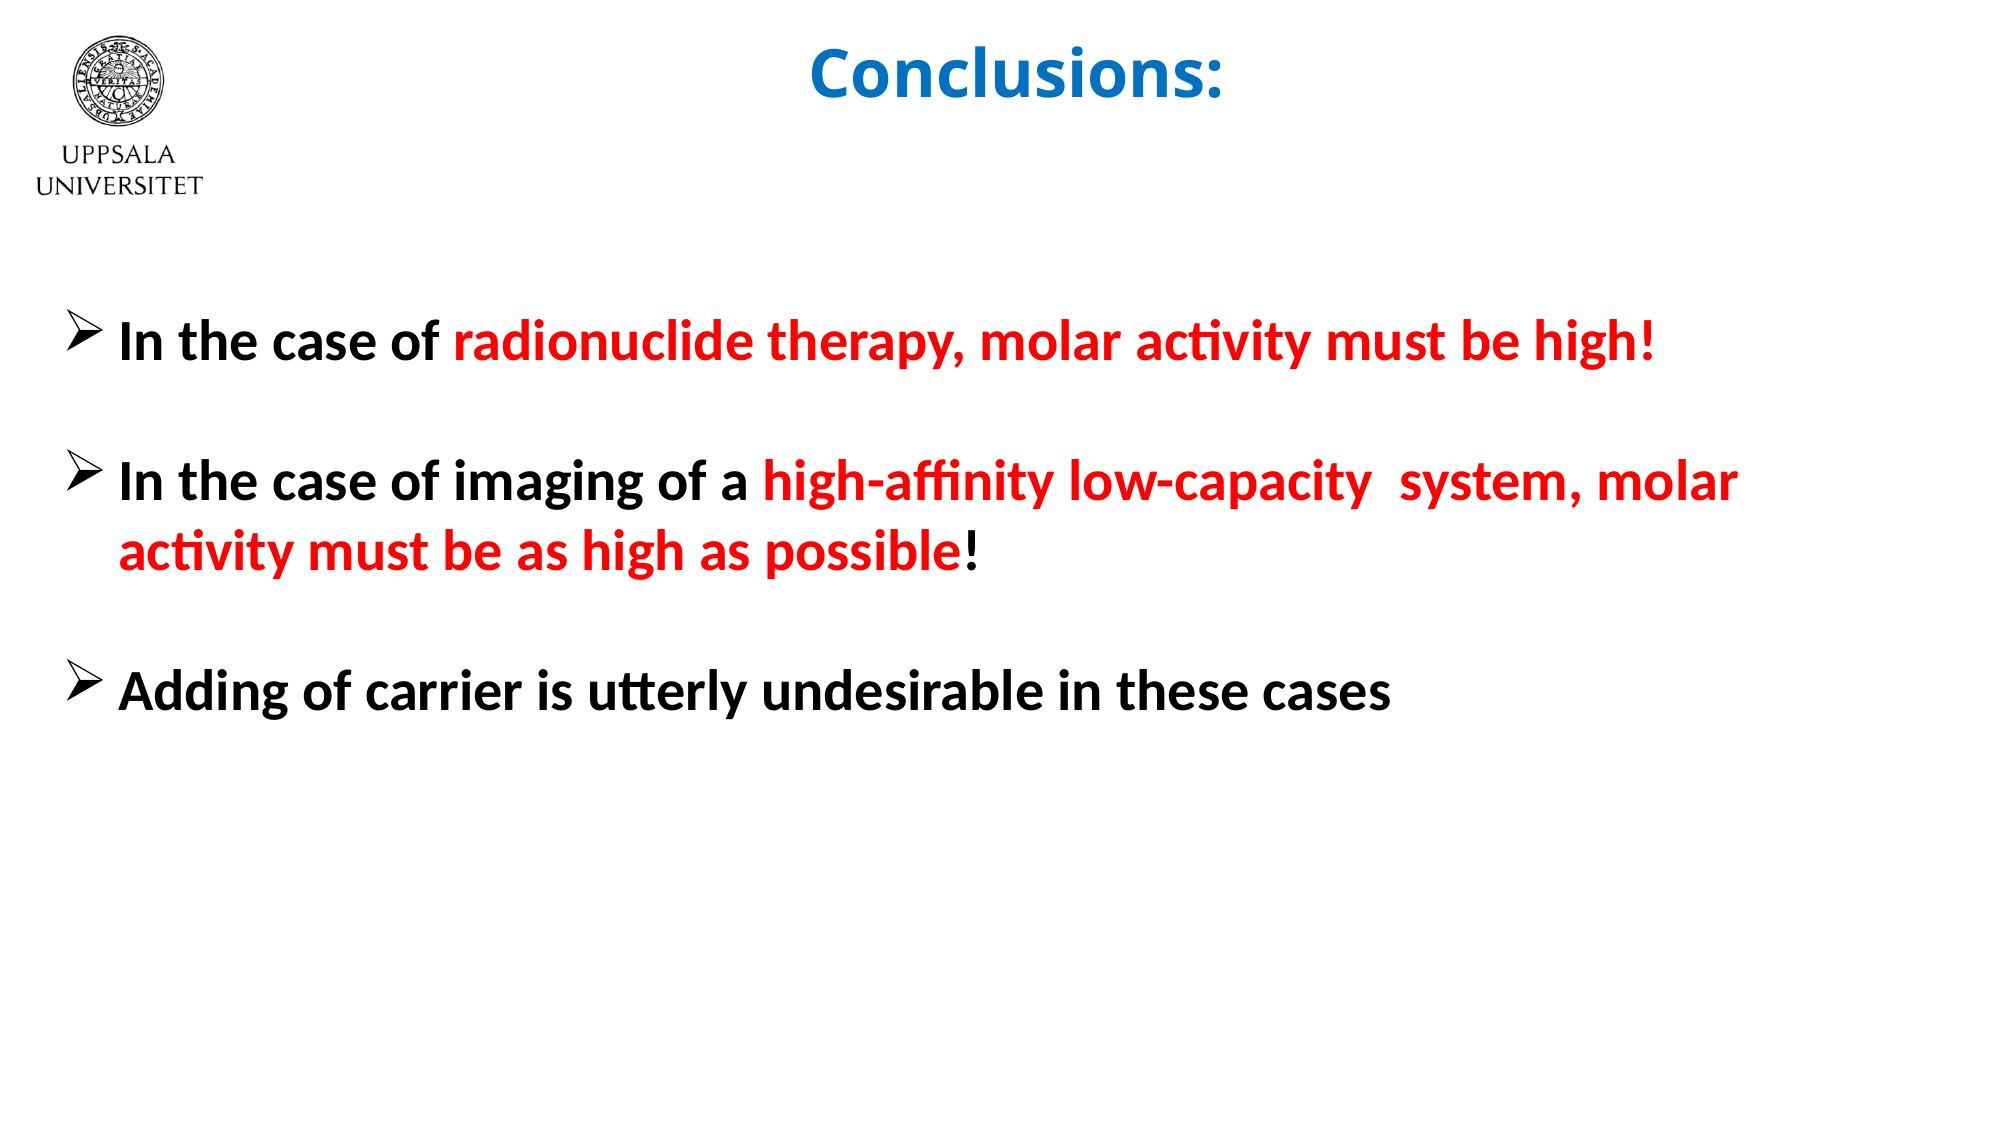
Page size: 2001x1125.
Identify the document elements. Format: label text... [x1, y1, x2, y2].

text_box In the case of radionuclide therapy, molar activity must be high! In the case of imaging of a high-affinity low-capacity system, molar activity must be as high as possible! Adding of carrier is utterly undesirable in these cases [47, 295, 1936, 940]
picture [0, 0, 239, 239]
text_box Conclusions: [793, 23, 1240, 119]
